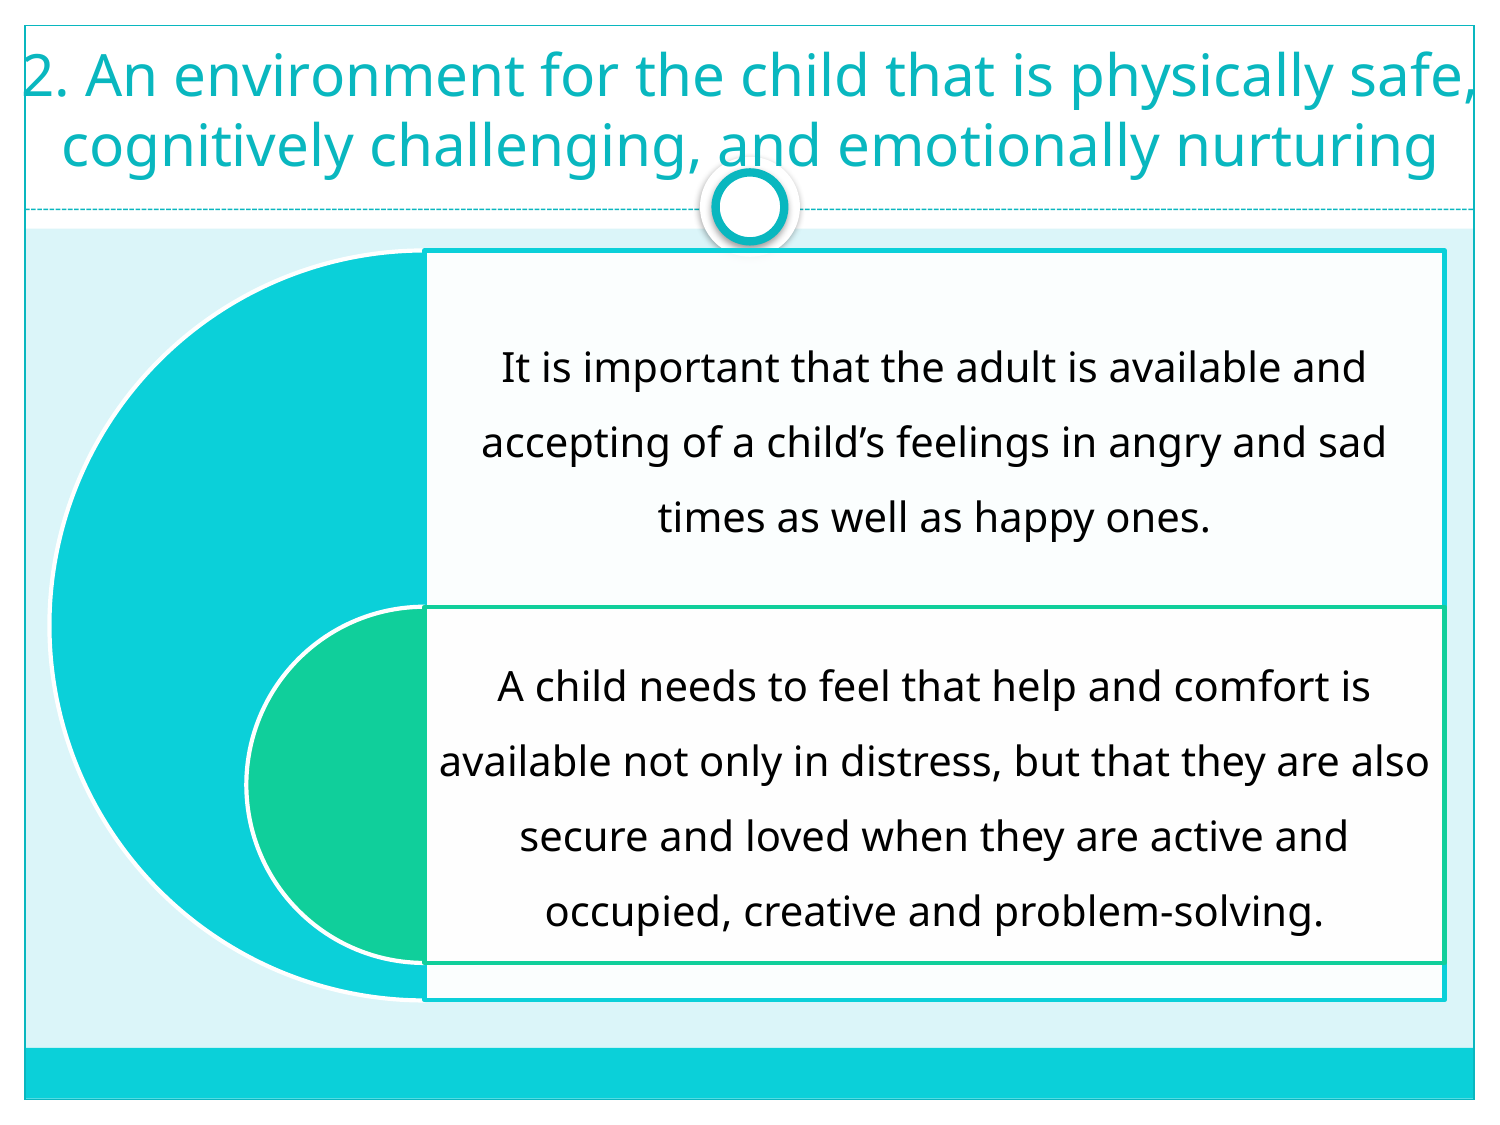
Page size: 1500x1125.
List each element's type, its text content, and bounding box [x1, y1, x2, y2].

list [49, 250, 1445, 1001]
title 2. An environment for the child that is physically safe, cognitively challenging, and emotionally nurturing [0, 0, 1500, 186]
